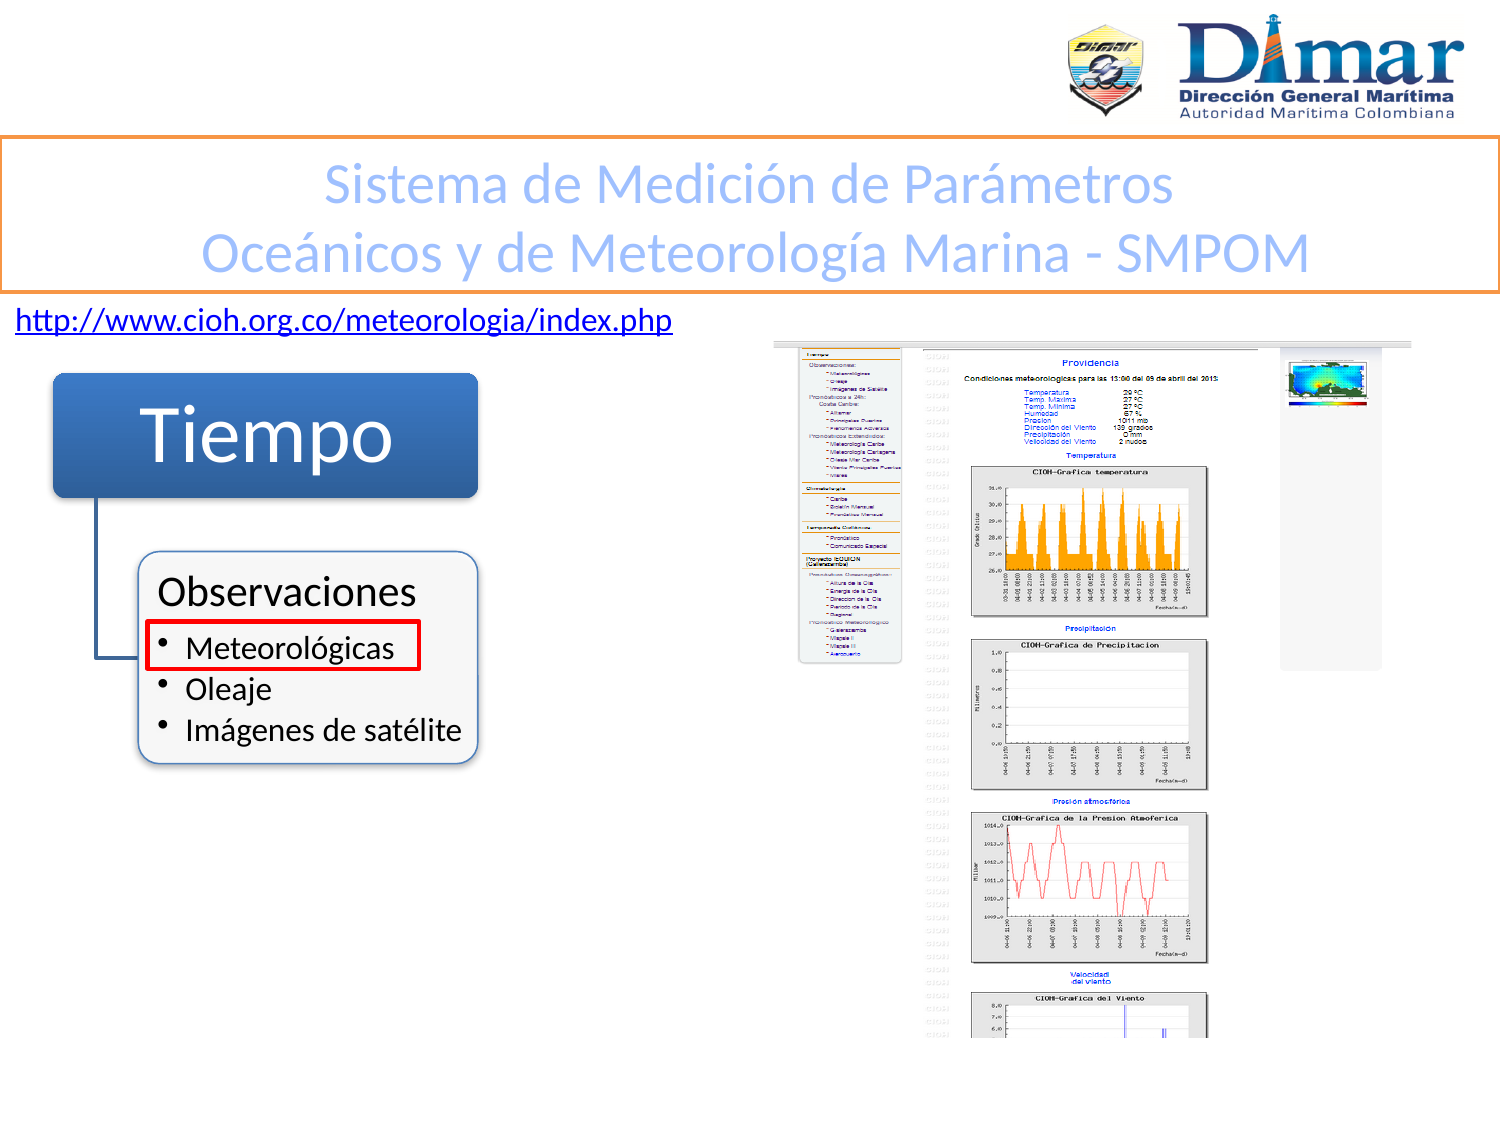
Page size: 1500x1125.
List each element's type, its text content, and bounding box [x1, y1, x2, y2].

text_box Sistema de Medición de Parámetros Oceánicos y de Meteorología Marina - SMPOM [0, 135, 1500, 294]
picture [773, 337, 1412, 1039]
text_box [52, 337, 479, 799]
title http://www.cioh.org.co/meteorologia/index.php [0, 248, 713, 387]
picture [1068, 14, 1482, 126]
